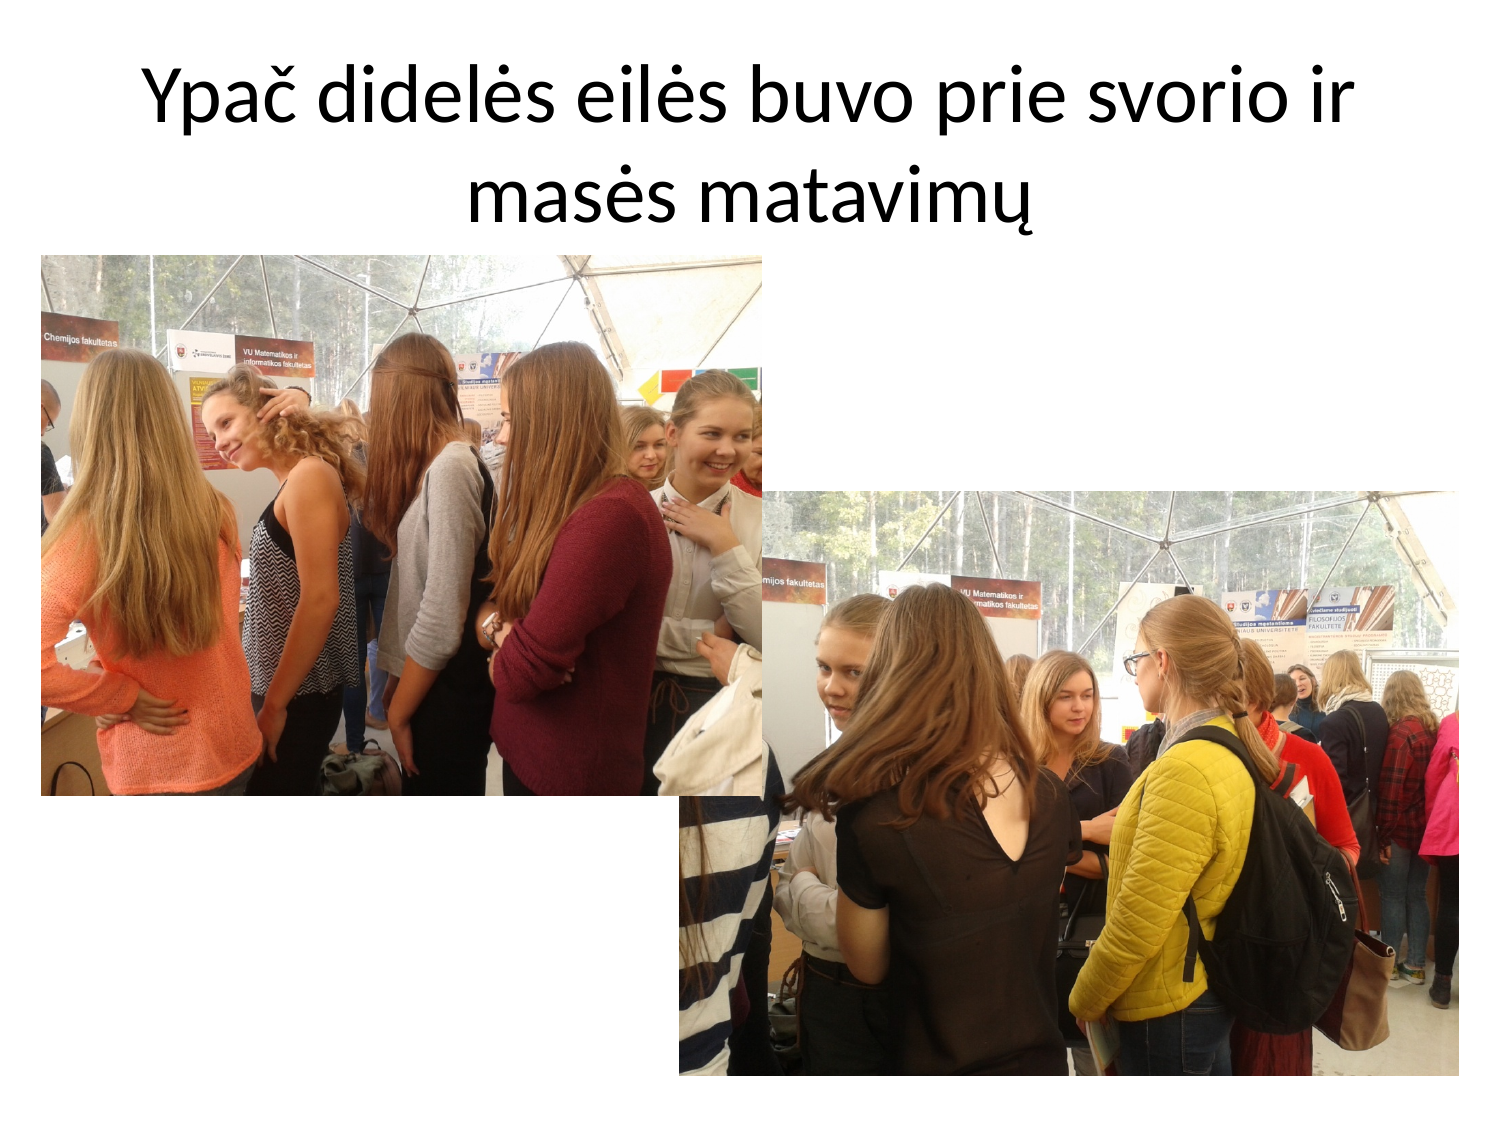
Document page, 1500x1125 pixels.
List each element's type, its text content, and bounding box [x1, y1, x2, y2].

title Ypač didelės eilės buvo prie svorio ir masės matavimų [75, 45, 1425, 233]
picture [41, 255, 763, 796]
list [678, 491, 1459, 1076]
